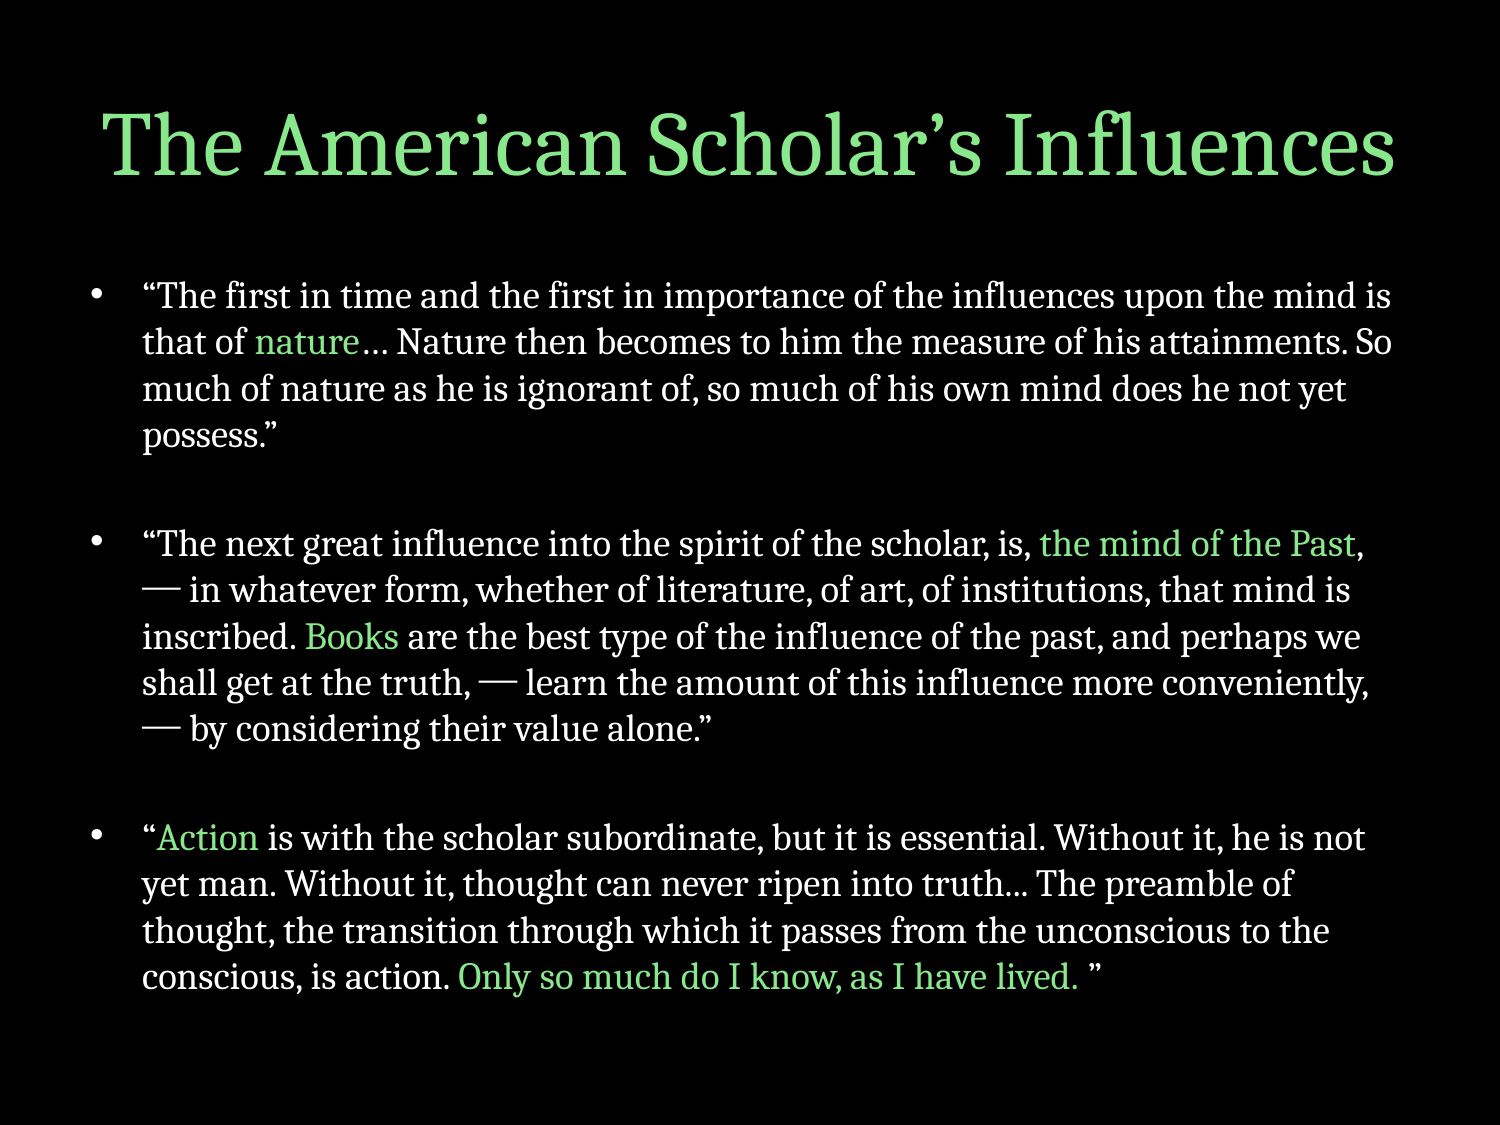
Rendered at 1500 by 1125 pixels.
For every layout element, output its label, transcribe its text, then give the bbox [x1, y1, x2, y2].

title The American Scholar’s Influences [75, 45, 1425, 233]
list “The first in time and the first in importance of the influences upon the mind is that of nature… Nature then becomes to him the measure of his attainments. So much of nature as he is ignorant of, so much of his own mind does he not yet possess.” “The next great influence into the spirit of the scholar, is, the mind of the Past, ⎯ in whatever form, whether of literature, of art, of institutions, that mind is inscribed. Books are the best type of the influence of the past, and perhaps we shall get at the truth, ⎯ learn the amount of this influence more conveniently, ⎯ by considering their value alone.” “Action is with the scholar subordinate, but it is essential. Without it, he is not yet man. Without it, thought can never ripen into truth... The preamble of thought, the transition through which it passes from the unconscious to the conscious, is action. Only so much do I know, as I have lived. ” [75, 262, 1425, 1005]
